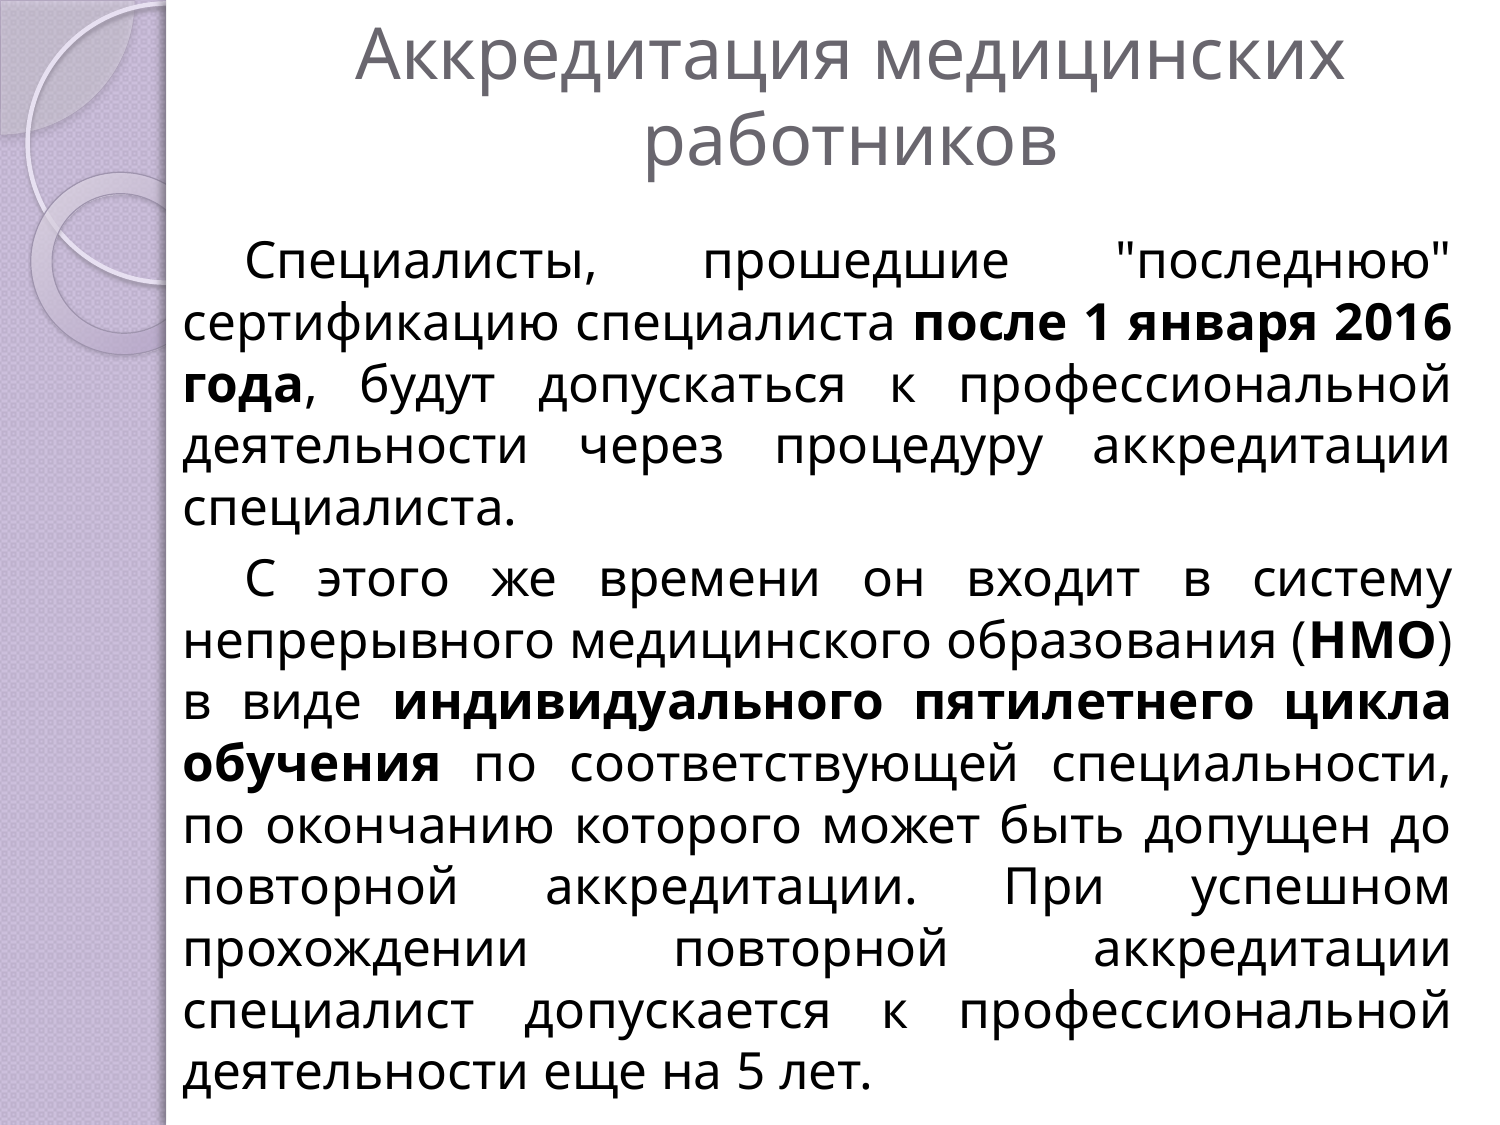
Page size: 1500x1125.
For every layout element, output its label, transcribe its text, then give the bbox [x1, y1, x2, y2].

title Аккредитация медицинских работников [235, 0, 1466, 188]
list Специалисты, прошедшие "последнюю" сертификацию специалиста после 1 января 2016 года, будут допускаться к профессиональной деятельности через процедуру аккредитации специалиста. С этого же времени он входит в систему непрерывного медицинского образования (НМО) в виде индивидуального пятилетнего цикла обучения по соответствующей специальности, по окончанию которого может быть допущен до повторной аккредитации. При успешном прохождении повторной аккредитации специалист допускается к профессиональной деятельности еще на 5 лет. [157, 219, 1469, 1125]
